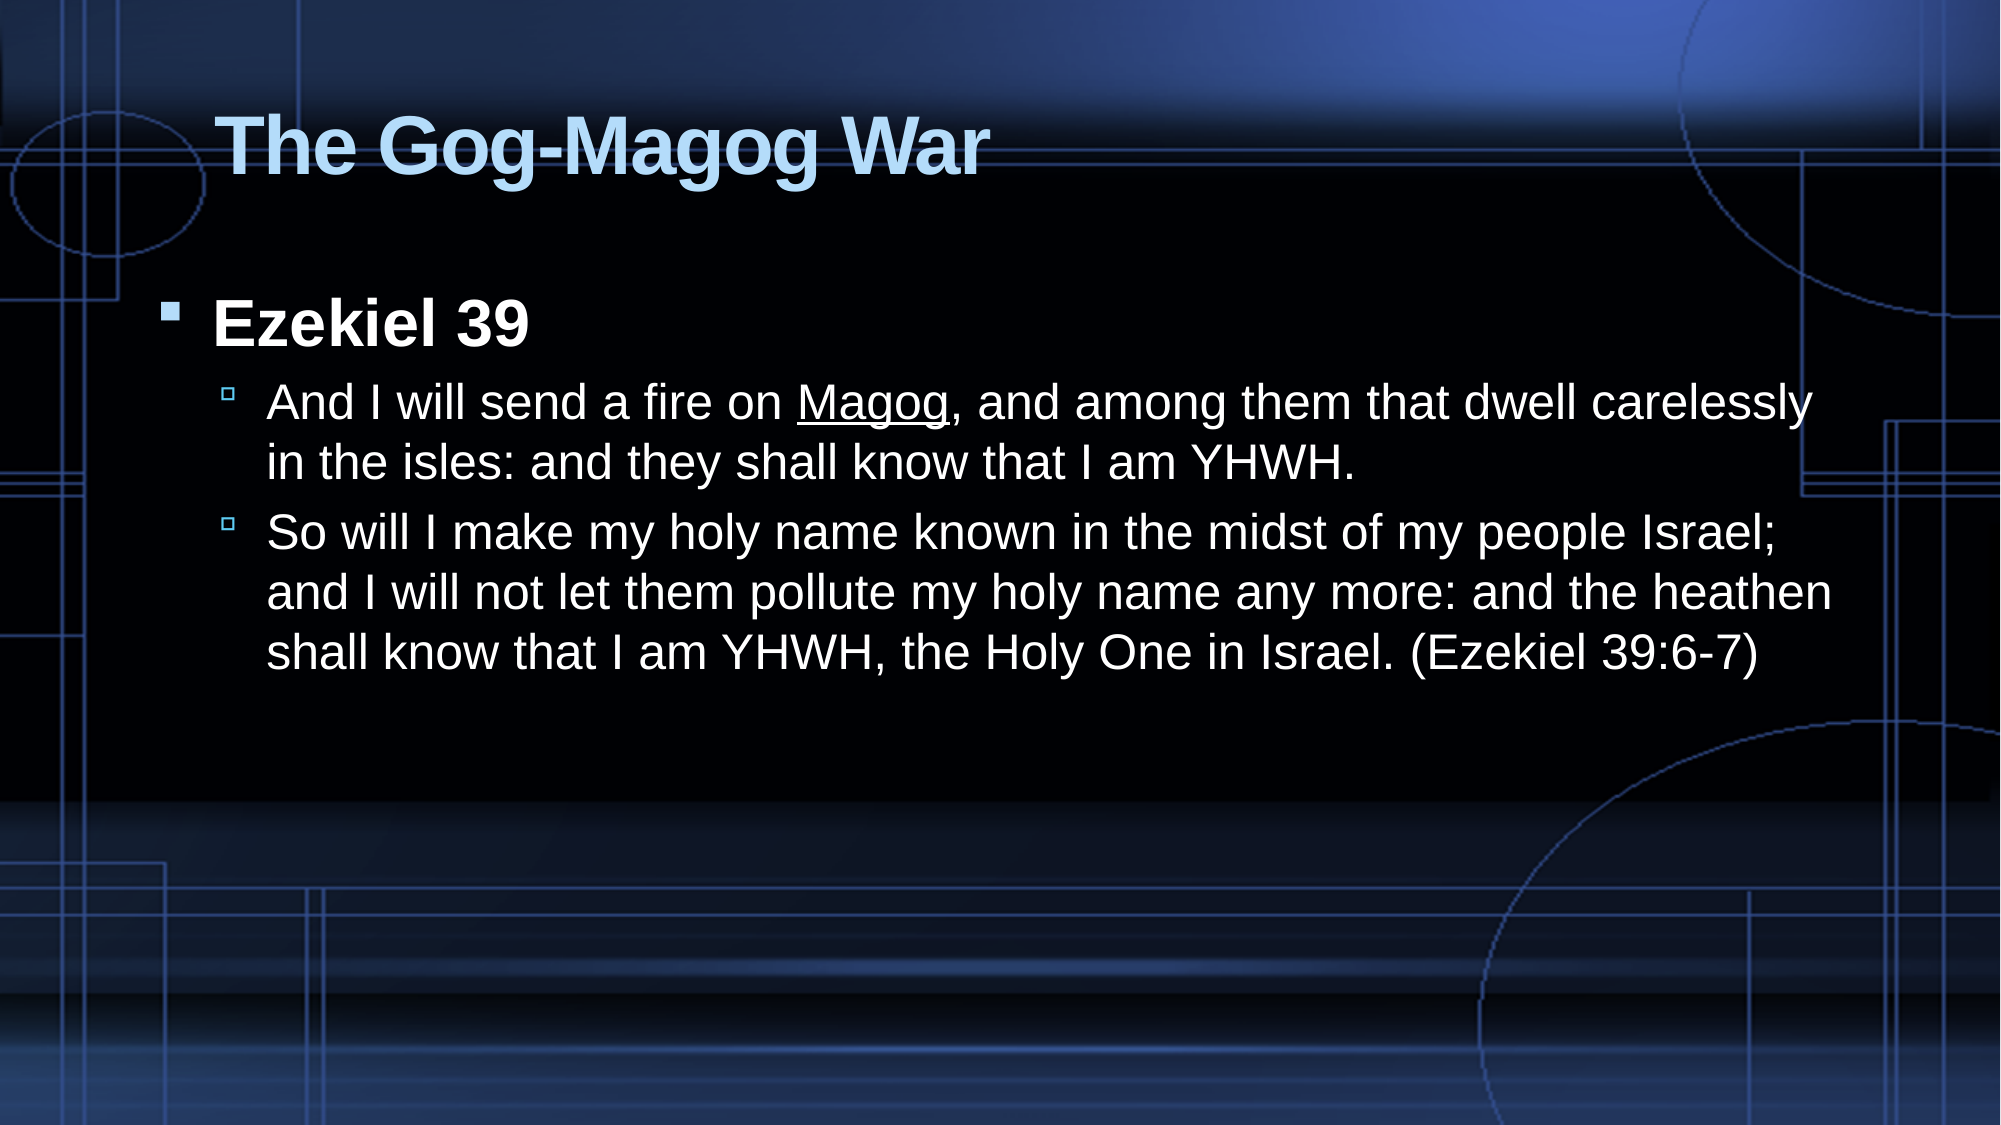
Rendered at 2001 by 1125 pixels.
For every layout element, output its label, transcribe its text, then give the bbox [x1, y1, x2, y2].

title The Gog-Magog War [200, 83, 1900, 234]
picture [0, 0, 2001, 1125]
list Ezekiel 39 And I will send a fire on Magog, and among them that dwell carelessly in the isles: and they shall know that I am YHWH. So will I make my holy name known in the midst of my people Israel; and I will not let them pollute my holy name any more: and the heathen shall know that I am YHWH, the Holy One in Israel. (Ezekiel 39:6-7) [129, 272, 1881, 977]
